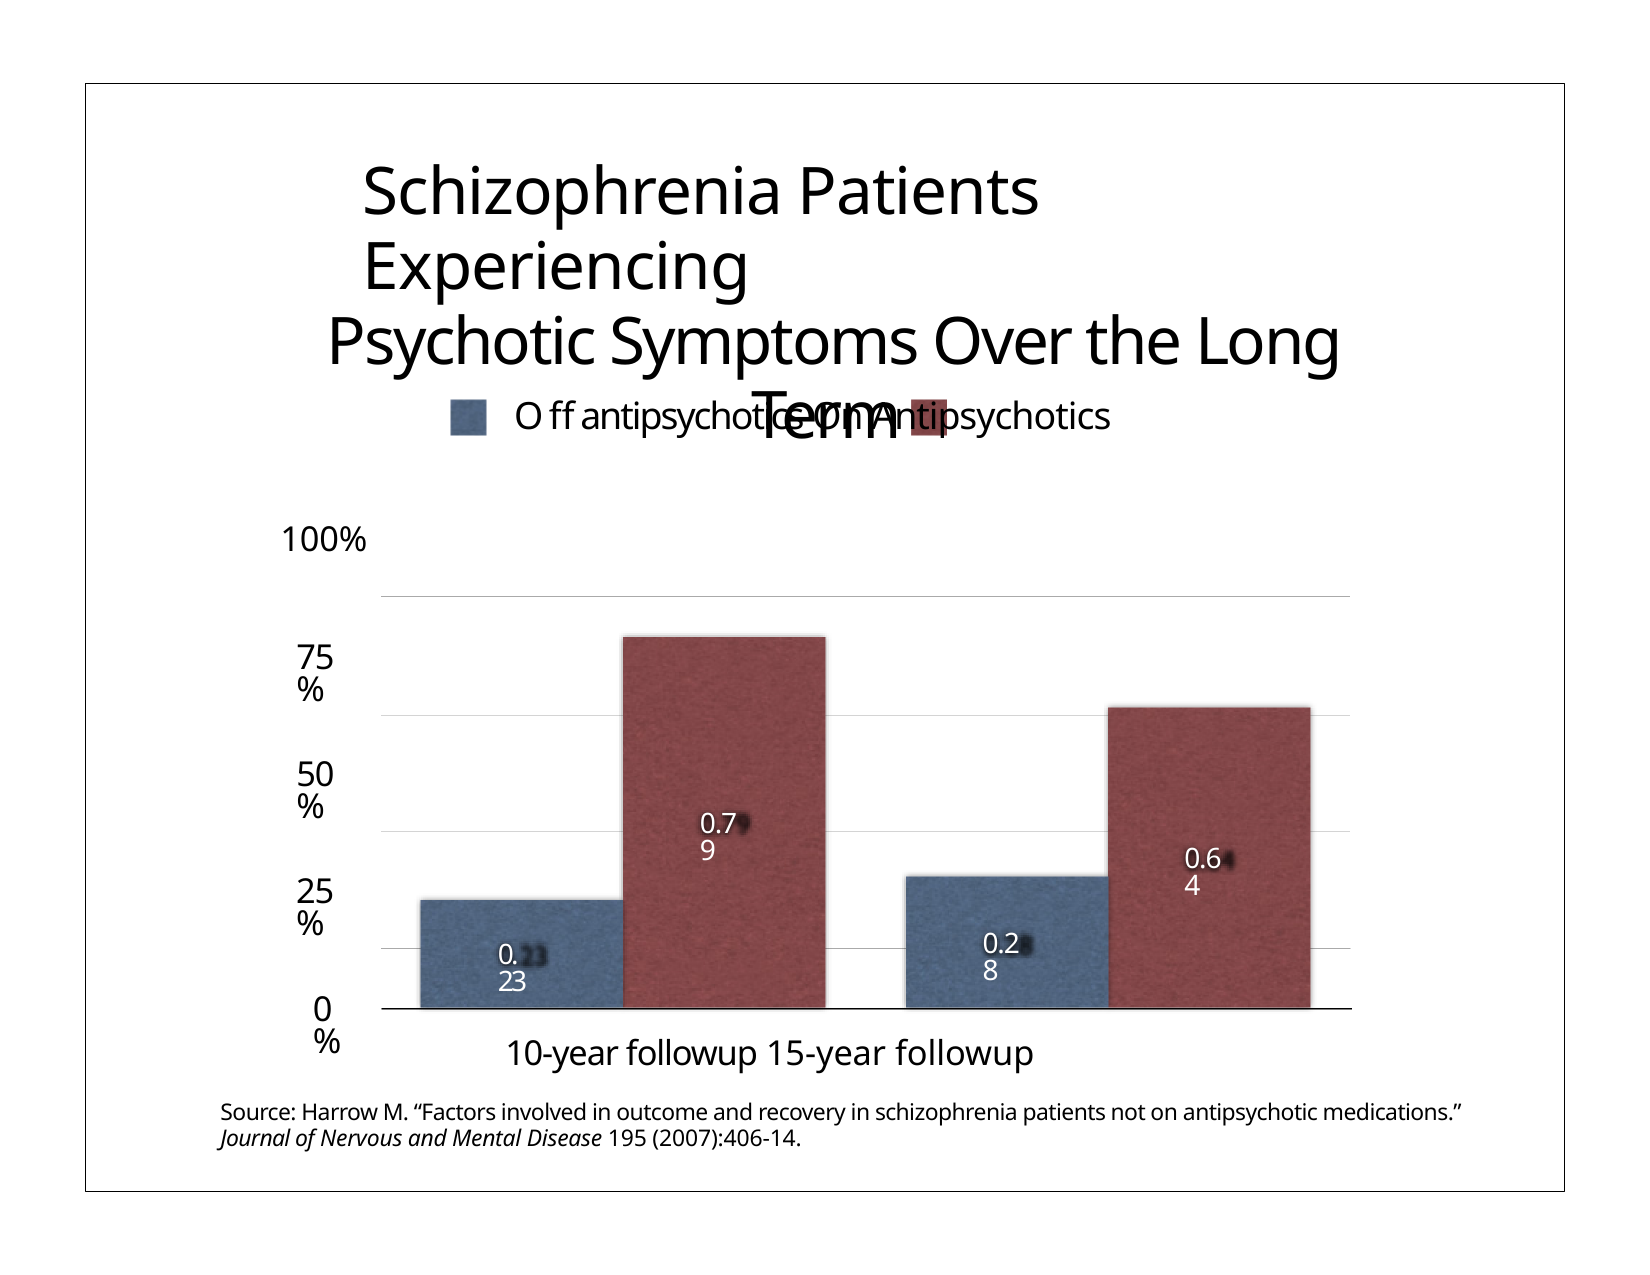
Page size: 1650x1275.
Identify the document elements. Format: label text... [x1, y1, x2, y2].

list 50% [296, 761, 353, 794]
list 25% [296, 878, 353, 911]
list O ff antipsychotics On Antipsychotics [514, 395, 1463, 446]
picture [447, 395, 488, 436]
picture [906, 399, 947, 436]
list 0% [312, 996, 353, 1029]
list 10-year followup 15-year followup Source: Harrow M. “Factors involved in outcome and recovery in schizophrenia patients not on antipsychotic medications.” Journal of Nervous and Mental Disease 195 (2007):406-14. [220, 1033, 1463, 1192]
list Schizophrenia Patients Experiencing Psychotic Symptoms Over the Long Term [280, 83, 1388, 396]
list 75% [296, 643, 353, 677]
list [85, 83, 1565, 1192]
picture [381, 631, 1352, 1015]
list 100% [220, 526, 1463, 596]
